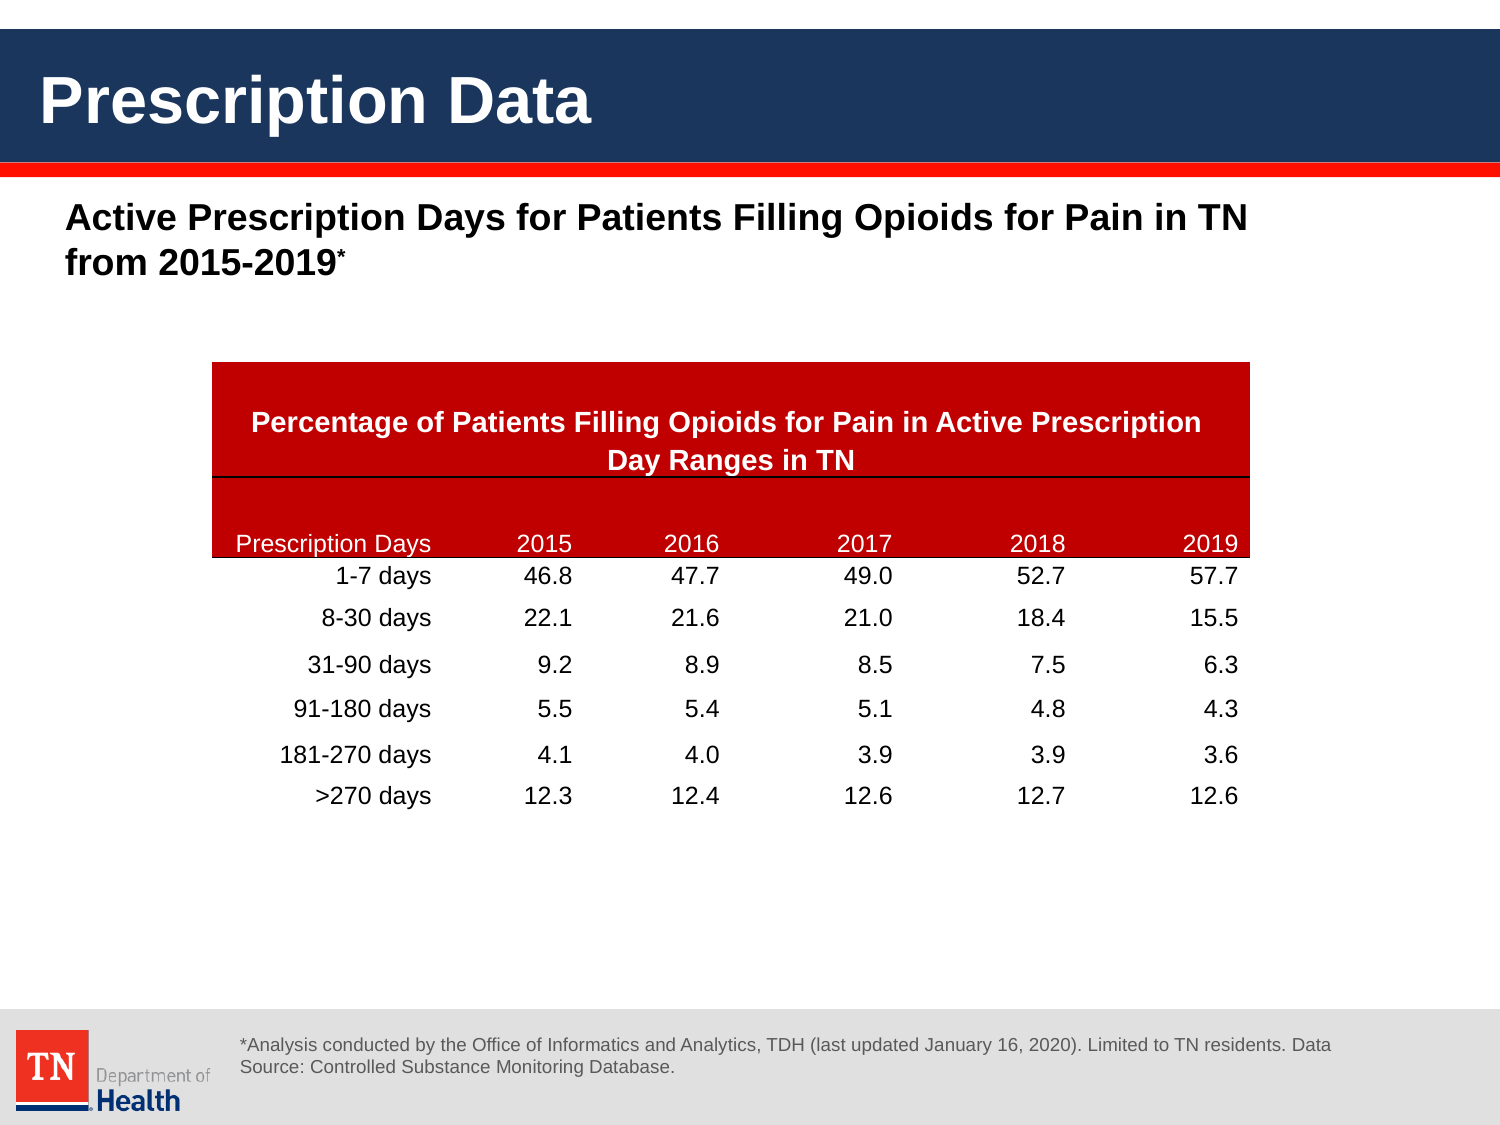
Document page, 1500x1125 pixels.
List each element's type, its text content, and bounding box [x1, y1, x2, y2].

table_cell Prescription Days [212, 478, 443, 557]
table_cell 47.7 [584, 558, 731, 599]
text_box Active Prescription Days for Patients Filling Opioids for Pain in TN from 2015-2019* [50, 185, 1350, 291]
text_box *Analysis conducted by the Office of Informatics and Analytics, TDH (last updated January 16, 2020). Limited to TN residents. Data Source: Controlled Substance Monitoring Database. [224, 1024, 1363, 1085]
table_cell 5.1 [731, 690, 904, 736]
table_cell 57.7 [1077, 558, 1250, 599]
table_cell 12.4 [584, 778, 731, 825]
table_cell 9.2 [443, 646, 584, 690]
table_cell 8.9 [584, 646, 731, 690]
table_cell 12.6 [1077, 778, 1250, 825]
table_cell 21.0 [731, 599, 904, 646]
table_cell 6.3 [1077, 646, 1250, 690]
table_cell 49.0 [731, 558, 904, 599]
title Prescription Data [24, 29, 1475, 165]
table_cell 2019 [1077, 478, 1250, 557]
table_cell 3.9 [731, 736, 904, 778]
table_cell 12.3 [443, 778, 584, 825]
table_cell 15.5 [1077, 599, 1250, 646]
table_cell 52.7 [904, 558, 1077, 599]
table_cell 2018 [904, 478, 1077, 557]
table_cell 91-180 days [212, 690, 443, 736]
table_cell 31-90 days [212, 646, 443, 690]
table_cell 2015 [443, 478, 584, 557]
table_cell 3.9 [904, 736, 1077, 778]
table_cell 8-30 days [212, 599, 443, 646]
table_cell >270 days [212, 778, 443, 825]
table_cell 181-270 days [212, 736, 443, 778]
table_cell 7.5 [904, 646, 1077, 690]
table_cell 1-7 days [212, 558, 443, 599]
table_cell 4.0 [584, 736, 731, 778]
table_cell 3.6 [1077, 736, 1250, 778]
table_cell 4.8 [904, 690, 1077, 736]
table_cell 2017 [731, 478, 904, 557]
table_cell 12.7 [904, 778, 1077, 825]
table_cell 18.4 [904, 599, 1077, 646]
table_cell 5.4 [584, 690, 731, 736]
table_cell 4.3 [1077, 690, 1250, 736]
table_cell 46.8 [443, 558, 584, 599]
table_cell 2016 [584, 478, 731, 557]
table_cell 8.5 [731, 646, 904, 690]
table_cell 5.5 [443, 690, 584, 736]
table_cell 4.1 [443, 736, 584, 778]
table_cell 12.6 [731, 778, 904, 825]
table_cell 21.6 [584, 599, 731, 646]
table_cell 22.1 [443, 599, 584, 646]
table_header Percentage of Patients Filling Opioids for Pain in Active Prescription Day Ranges in TN [212, 362, 1250, 476]
